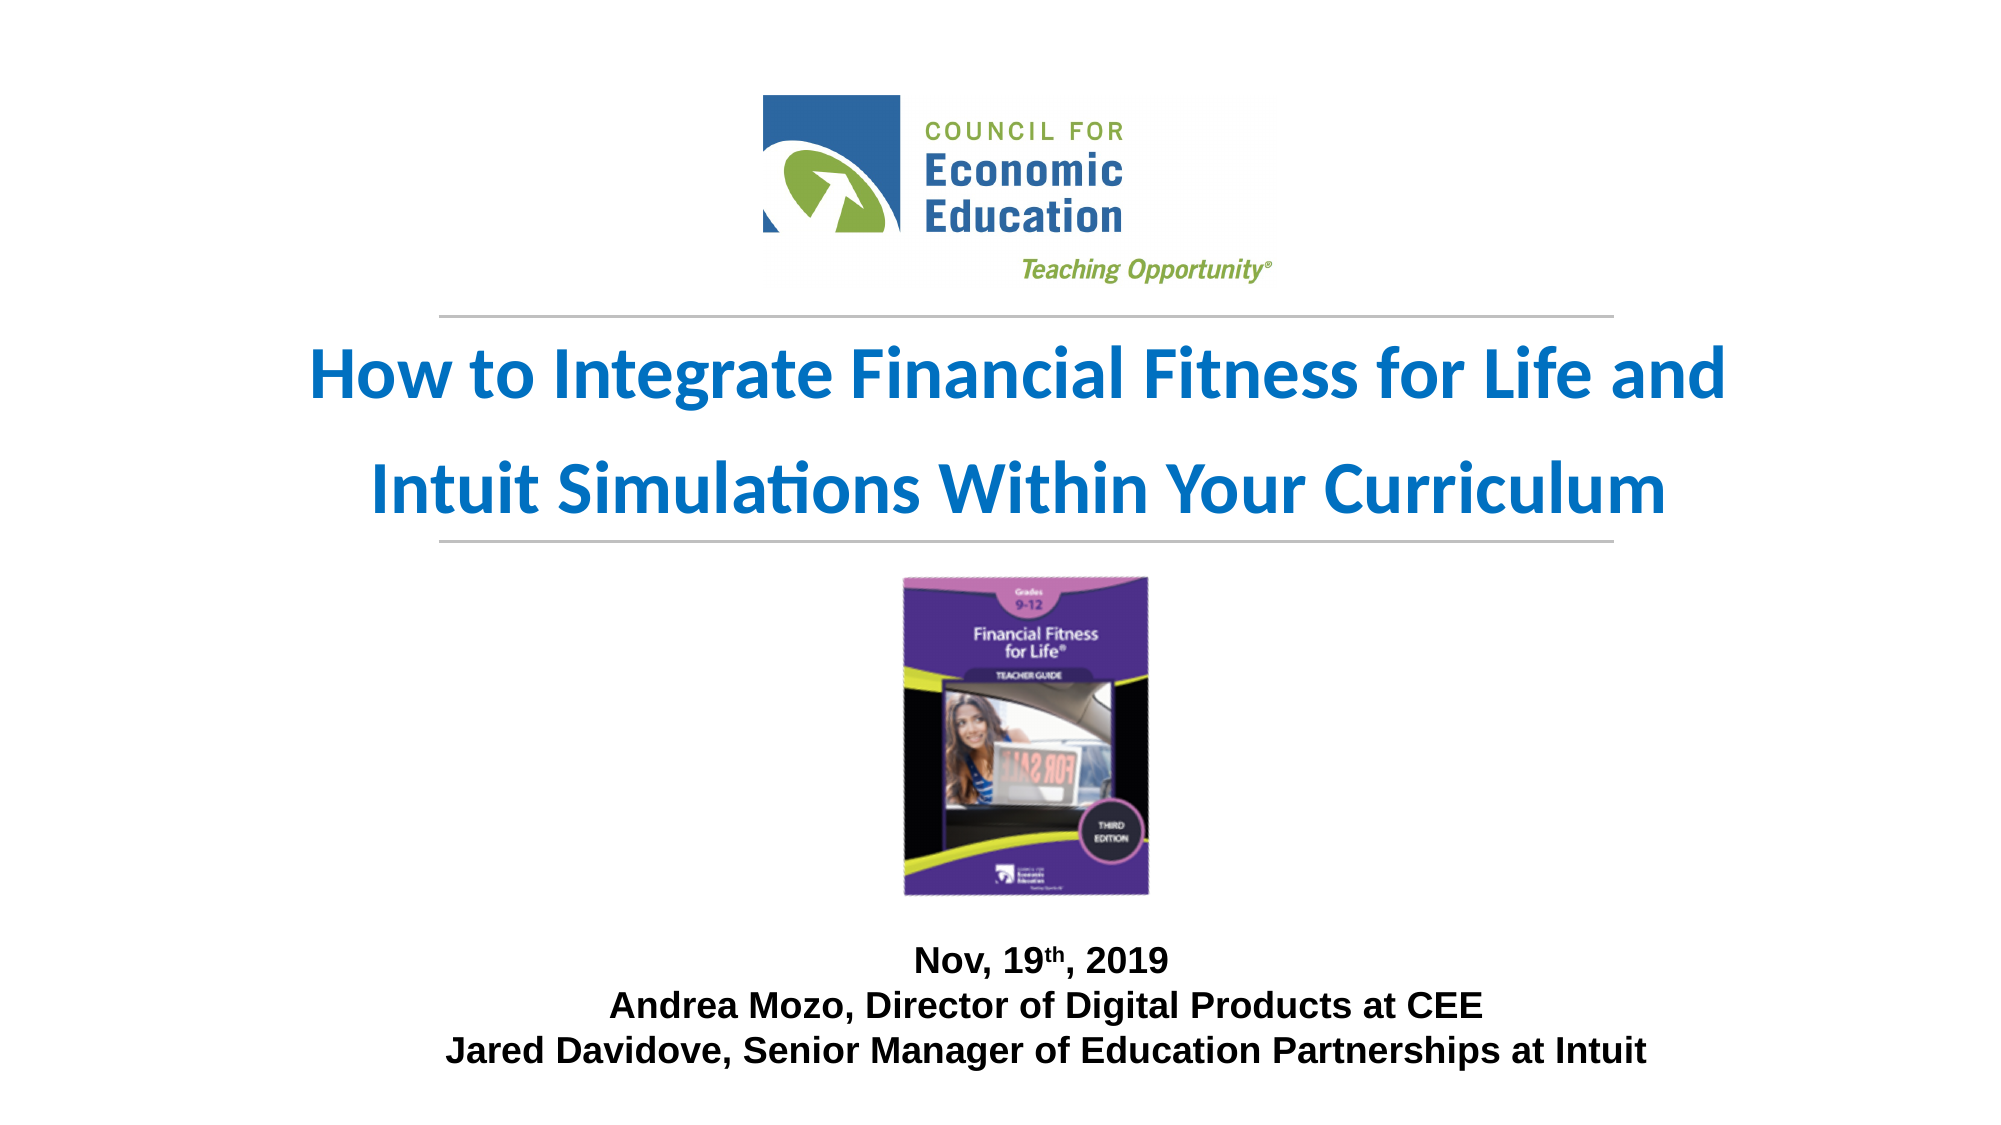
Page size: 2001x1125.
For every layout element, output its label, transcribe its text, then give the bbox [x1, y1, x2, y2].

picture [823, 543, 1230, 928]
text_box How to Integrate Financial Fitness for Life and Intuit Simulations Within Your Curriculum​ [289, 316, 1750, 542]
picture [763, 95, 1277, 288]
text_box Nov, 19th, 2019 Andrea Mozo, Director of Digital Products at CEE Jared Davidove, Senior Manager of Education Partnerships at Intuit [93, 928, 2000, 1087]
